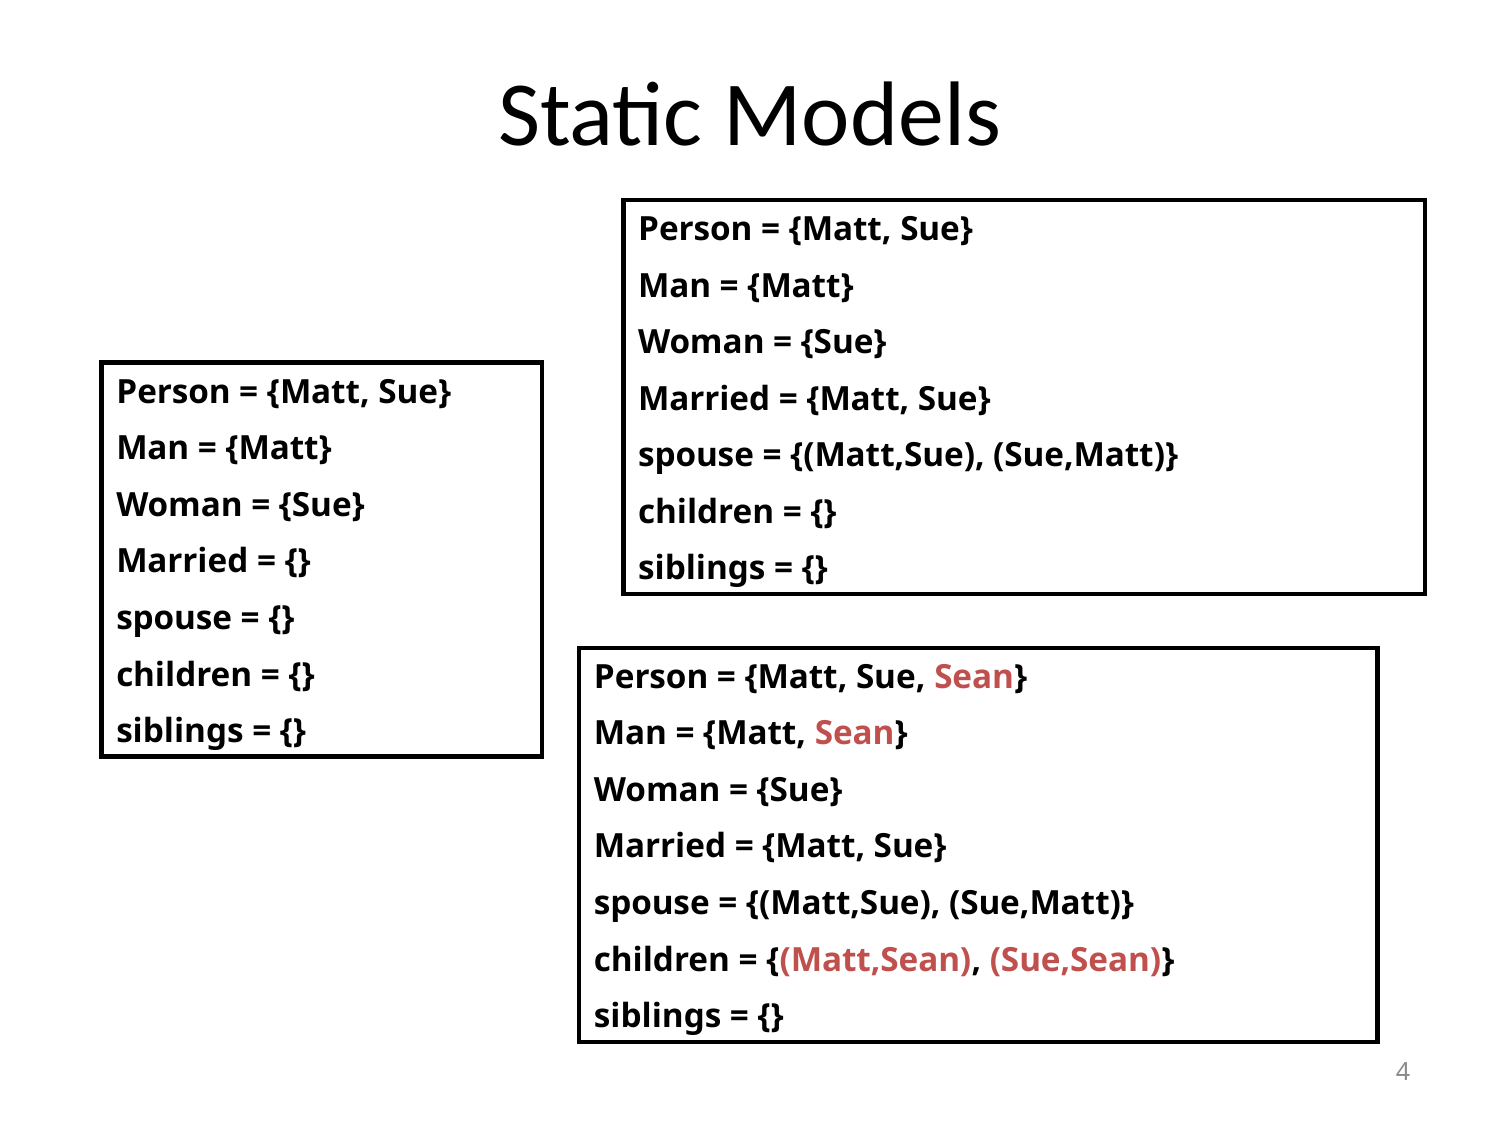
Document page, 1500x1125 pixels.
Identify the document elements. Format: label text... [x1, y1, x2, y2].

text_box Person = {Matt, Sue} Man = {Matt} Woman = {Sue} Married = {Matt, Sue} spouse = {(Matt,Sue), (Sue,Matt)} children = {} siblings = {} [623, 199, 1425, 595]
text_box Person = {Matt, Sue, Sean} Man = {Matt, Sean} Woman = {Sue} Married = {Matt, Sue} spouse = {(Matt,Sue), (Sue,Matt)} children = {(Matt,Sean), (Sue,Sean)} siblings = {} [579, 647, 1378, 1042]
title Static Models [75, 45, 1425, 173]
slide_number 4 [1074, 1042, 1425, 1103]
text_box Person = {Matt, Sue} Man = {Matt} Woman = {Sue} Married = {} spouse = {} children = {} siblings = {} [101, 362, 543, 757]
